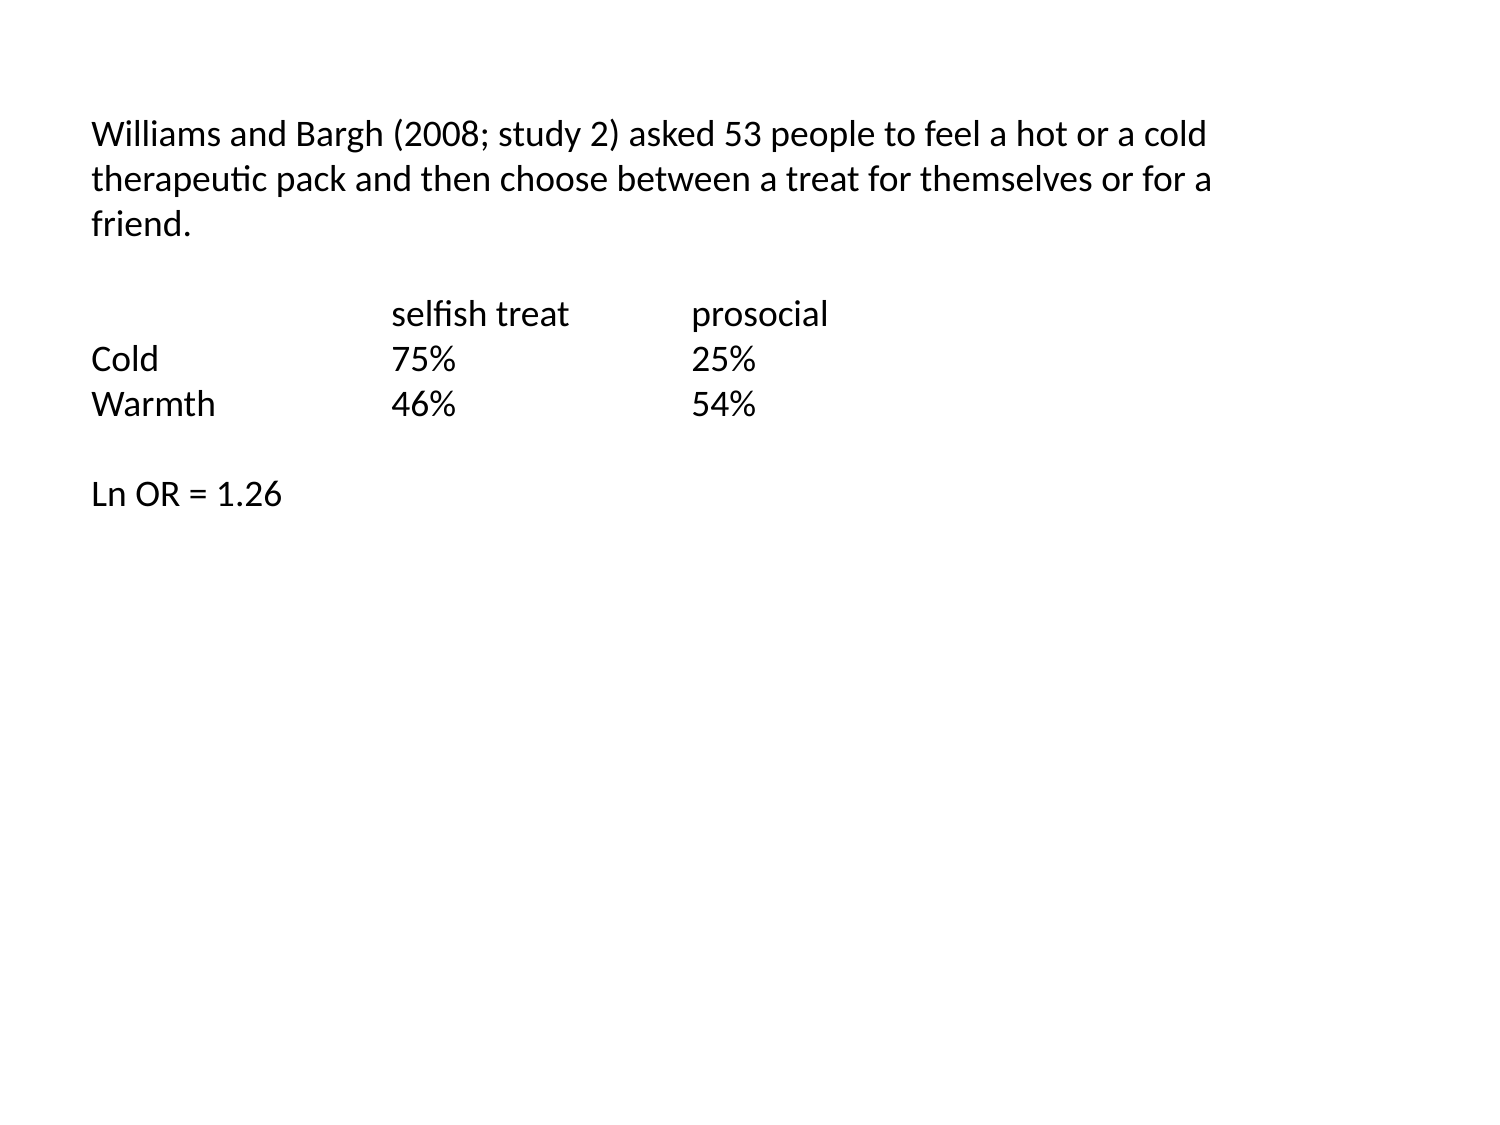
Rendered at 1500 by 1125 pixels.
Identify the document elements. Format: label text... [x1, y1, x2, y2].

text_box Williams and Bargh (2008; study 2) asked 53 people to feel a hot or a cold therapeutic pack and then choose between a treat for themselves or for a friend. selfish treat prosocial Cold 75% 25% Warmth 46% 54% Ln OR = 1.26 [76, 101, 1270, 522]
